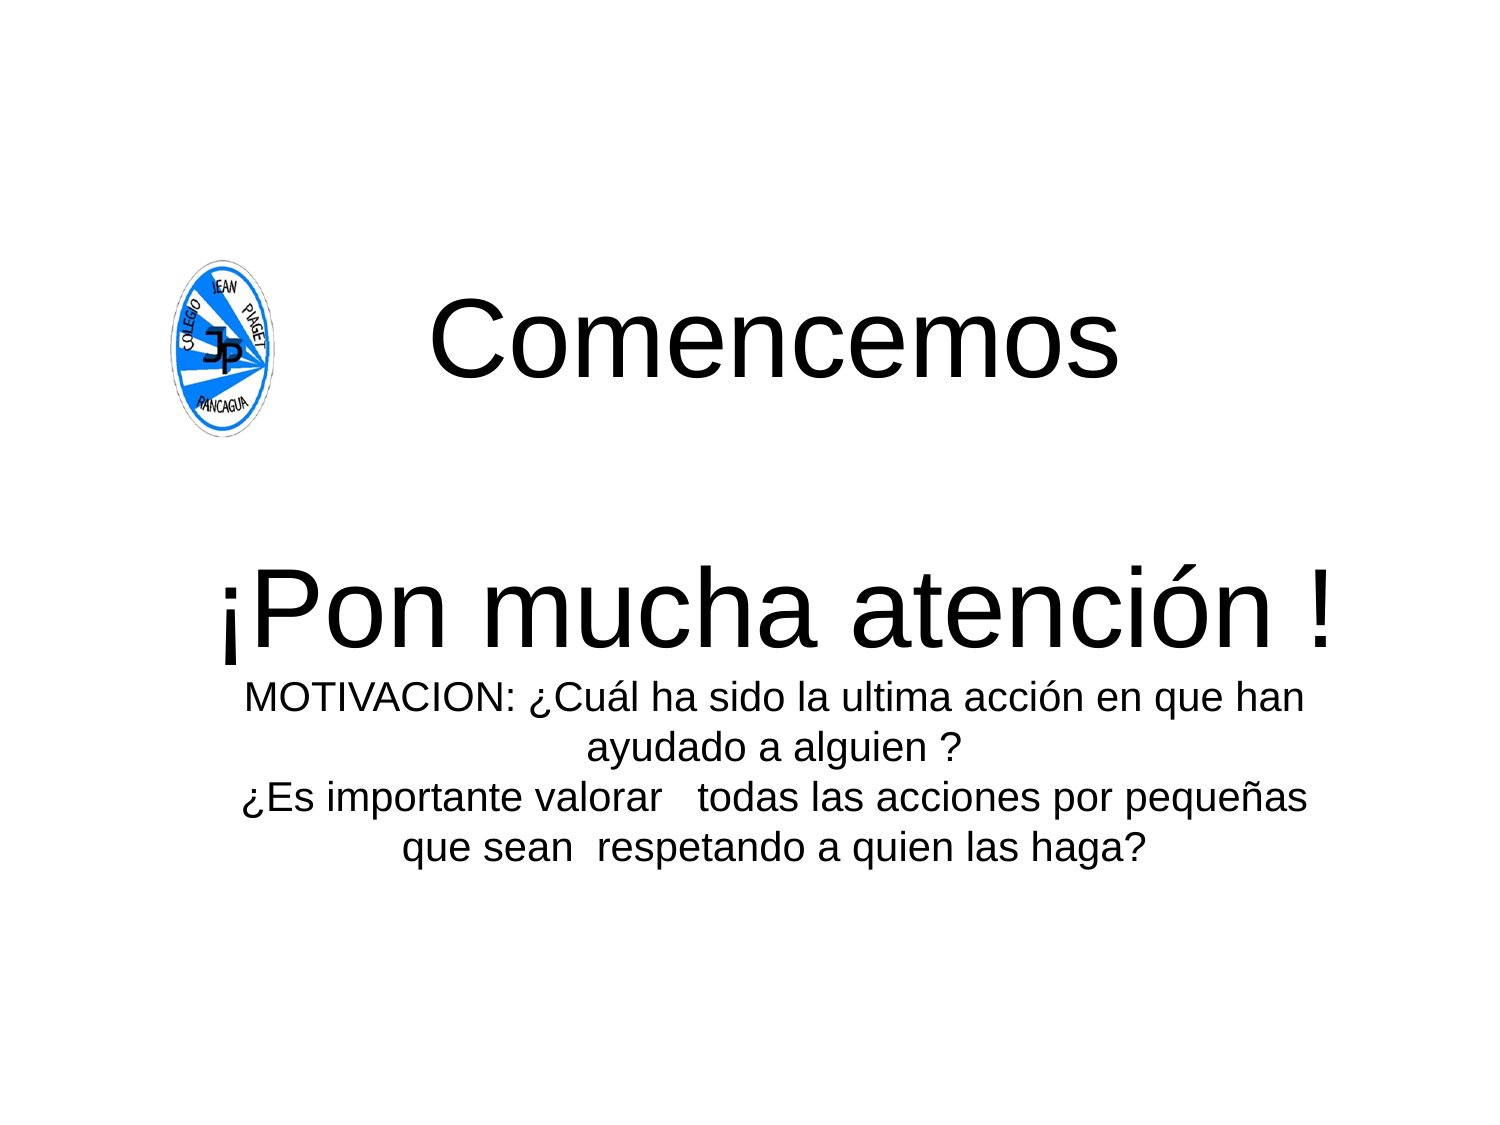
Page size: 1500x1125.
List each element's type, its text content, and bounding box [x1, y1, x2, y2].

picture [146, 258, 304, 441]
text_box Comencemos ¡Pon mucha atención ! MOTIVACION: ¿Cuál ha sido la ultima acción en que han ayudado a alguien ? ¿Es importante valorar todas las acciones por pequeñas que sean respetando a quien las haga? [196, 257, 1353, 928]
